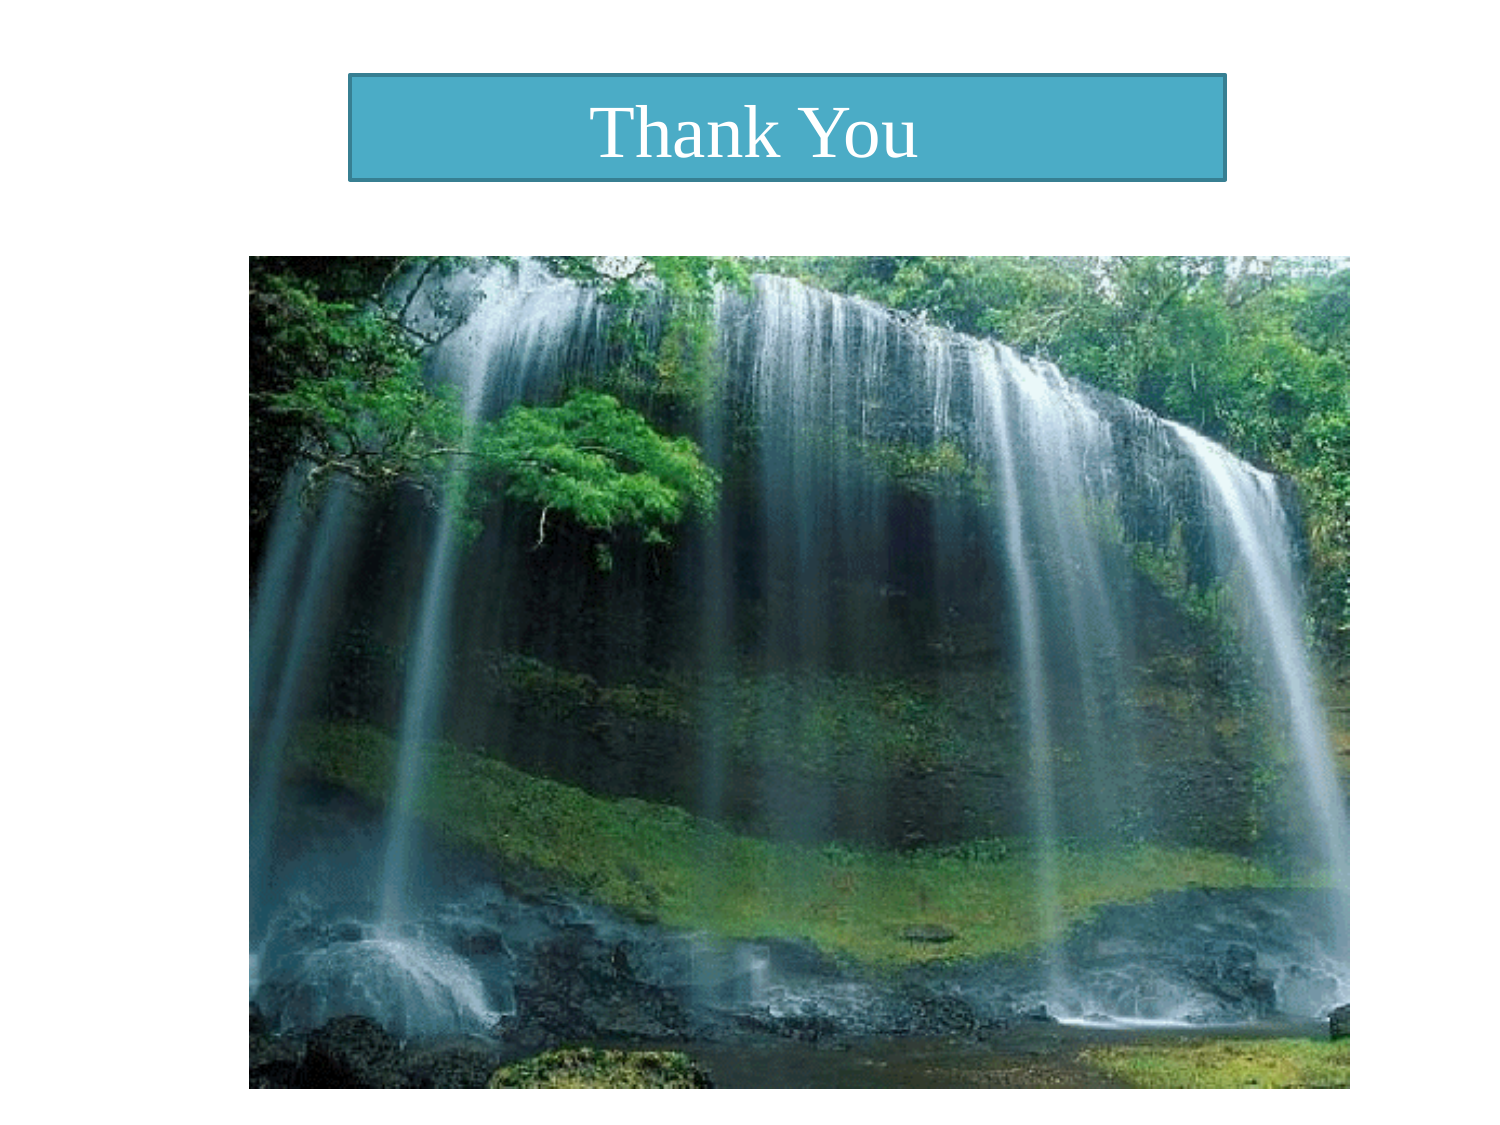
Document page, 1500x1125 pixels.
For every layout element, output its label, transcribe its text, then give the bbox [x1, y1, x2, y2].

text_box Thank You [348, 73, 1227, 182]
picture [249, 255, 1351, 1089]
